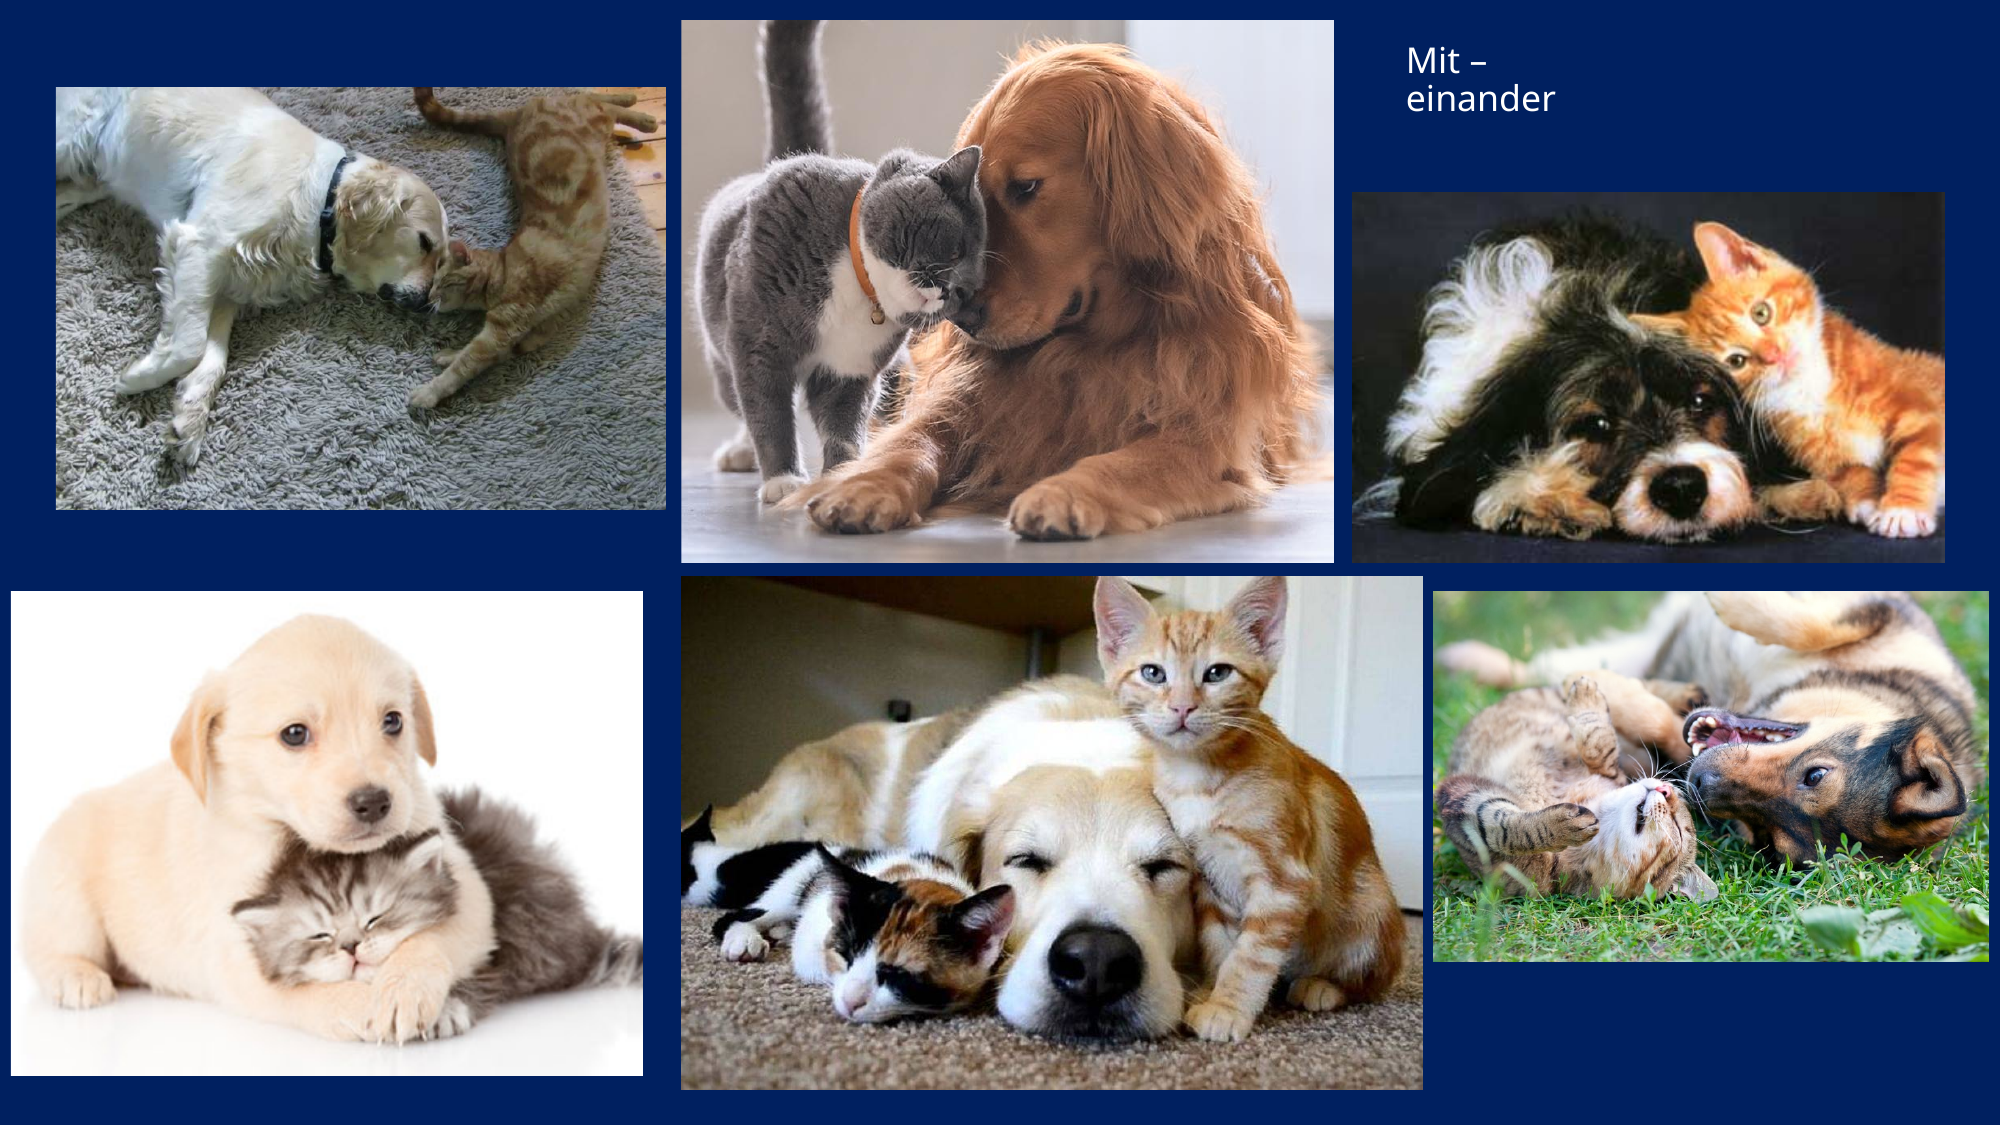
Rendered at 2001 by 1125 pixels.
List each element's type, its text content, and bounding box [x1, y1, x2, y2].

picture [681, 576, 1423, 1090]
picture [1433, 591, 1989, 962]
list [10, 590, 643, 1076]
picture [55, 87, 666, 511]
picture [681, 20, 1334, 563]
title Mit – einander [1390, 0, 1920, 128]
picture [1351, 192, 1945, 563]
